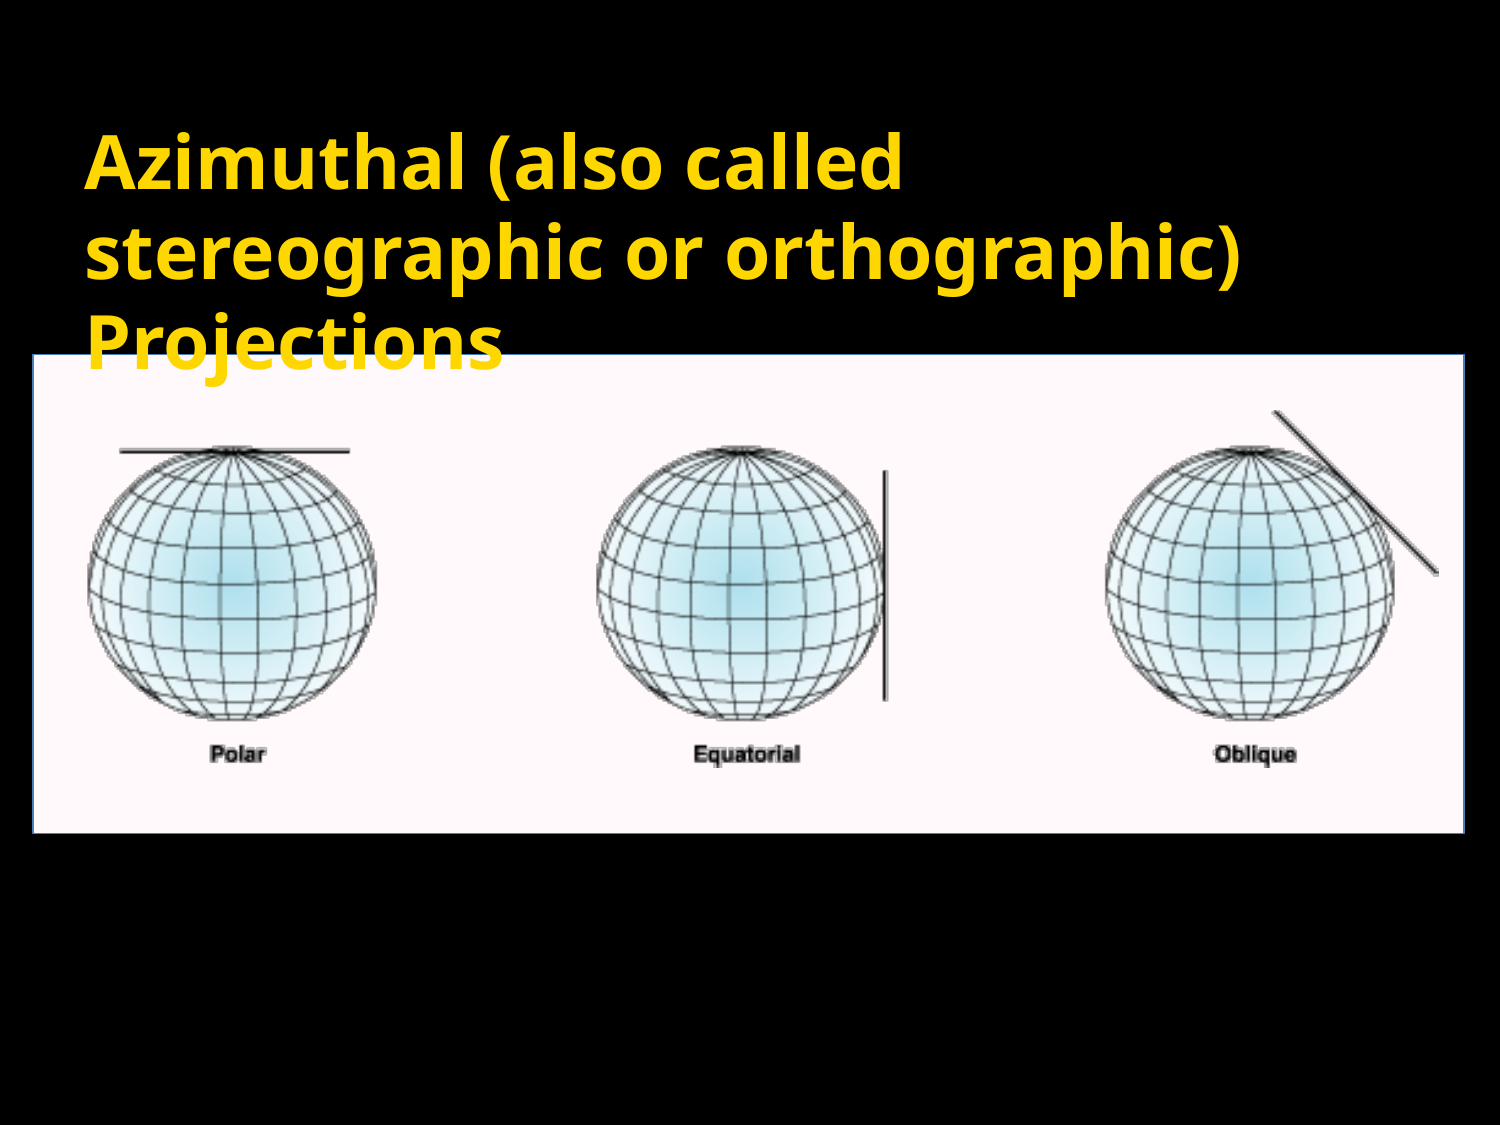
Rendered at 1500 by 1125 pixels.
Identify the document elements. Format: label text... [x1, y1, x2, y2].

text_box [32, 354, 1465, 834]
text_box Azimuthal (also called stereographic or orthographic) Projections [69, 107, 1417, 353]
